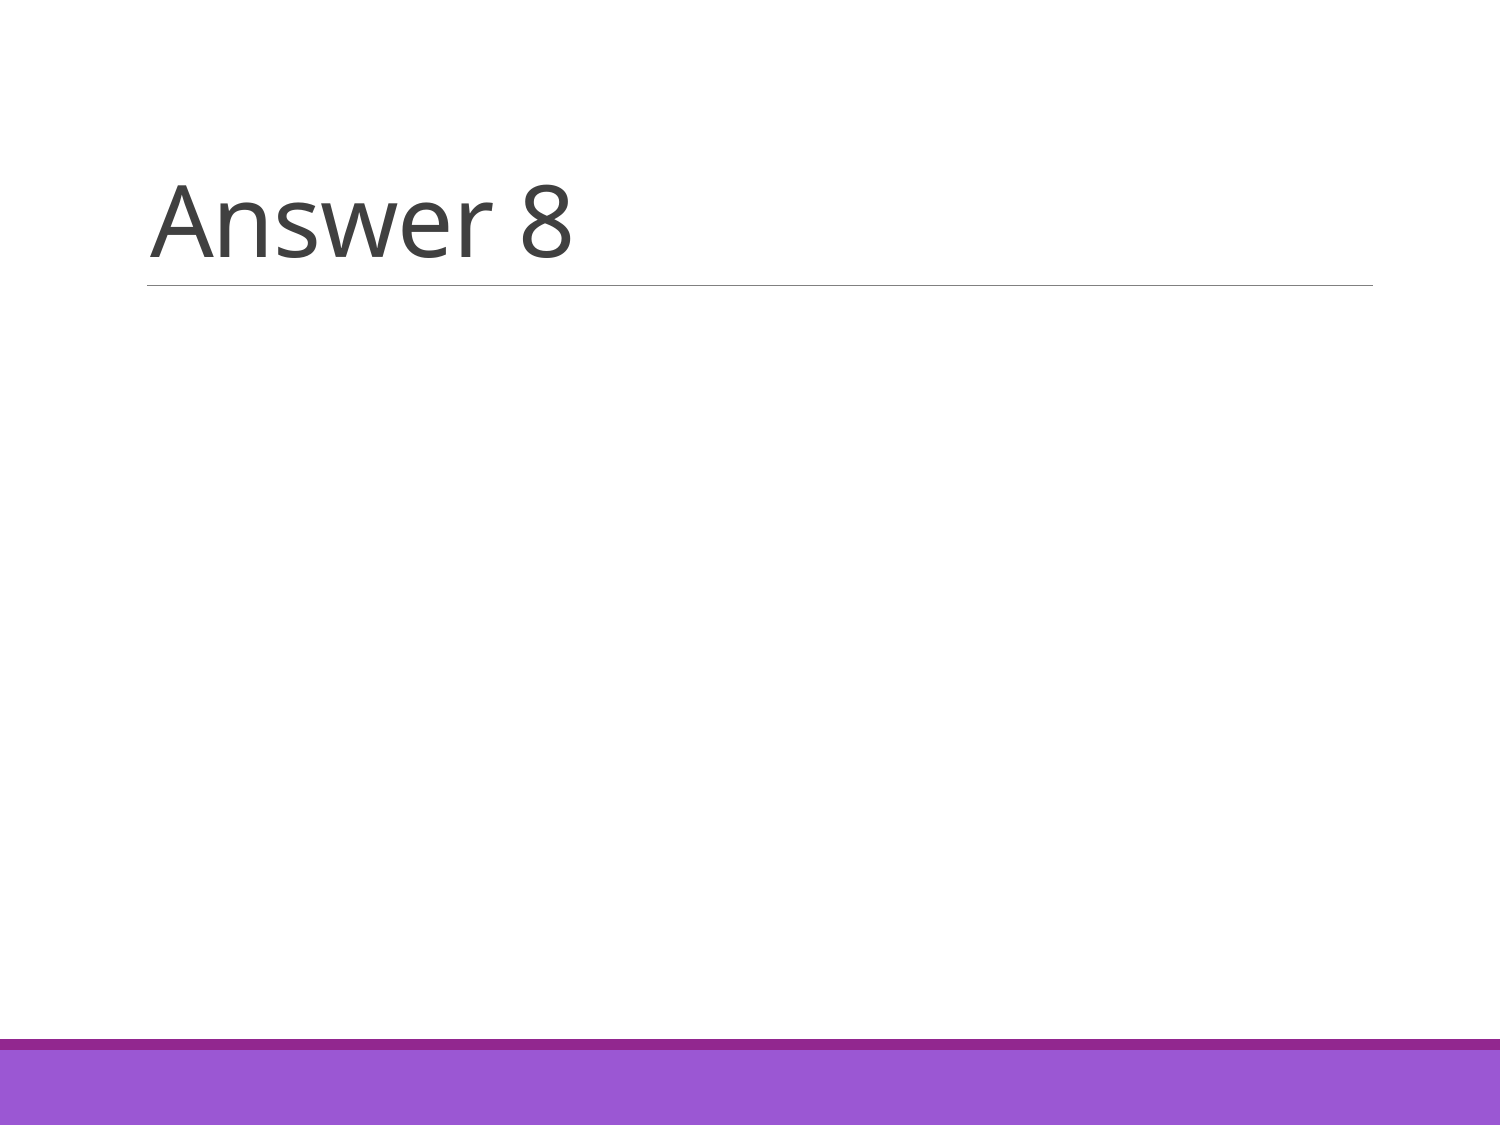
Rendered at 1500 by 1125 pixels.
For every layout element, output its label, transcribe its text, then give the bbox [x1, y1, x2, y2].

title Answer 8 [135, 47, 1373, 285]
